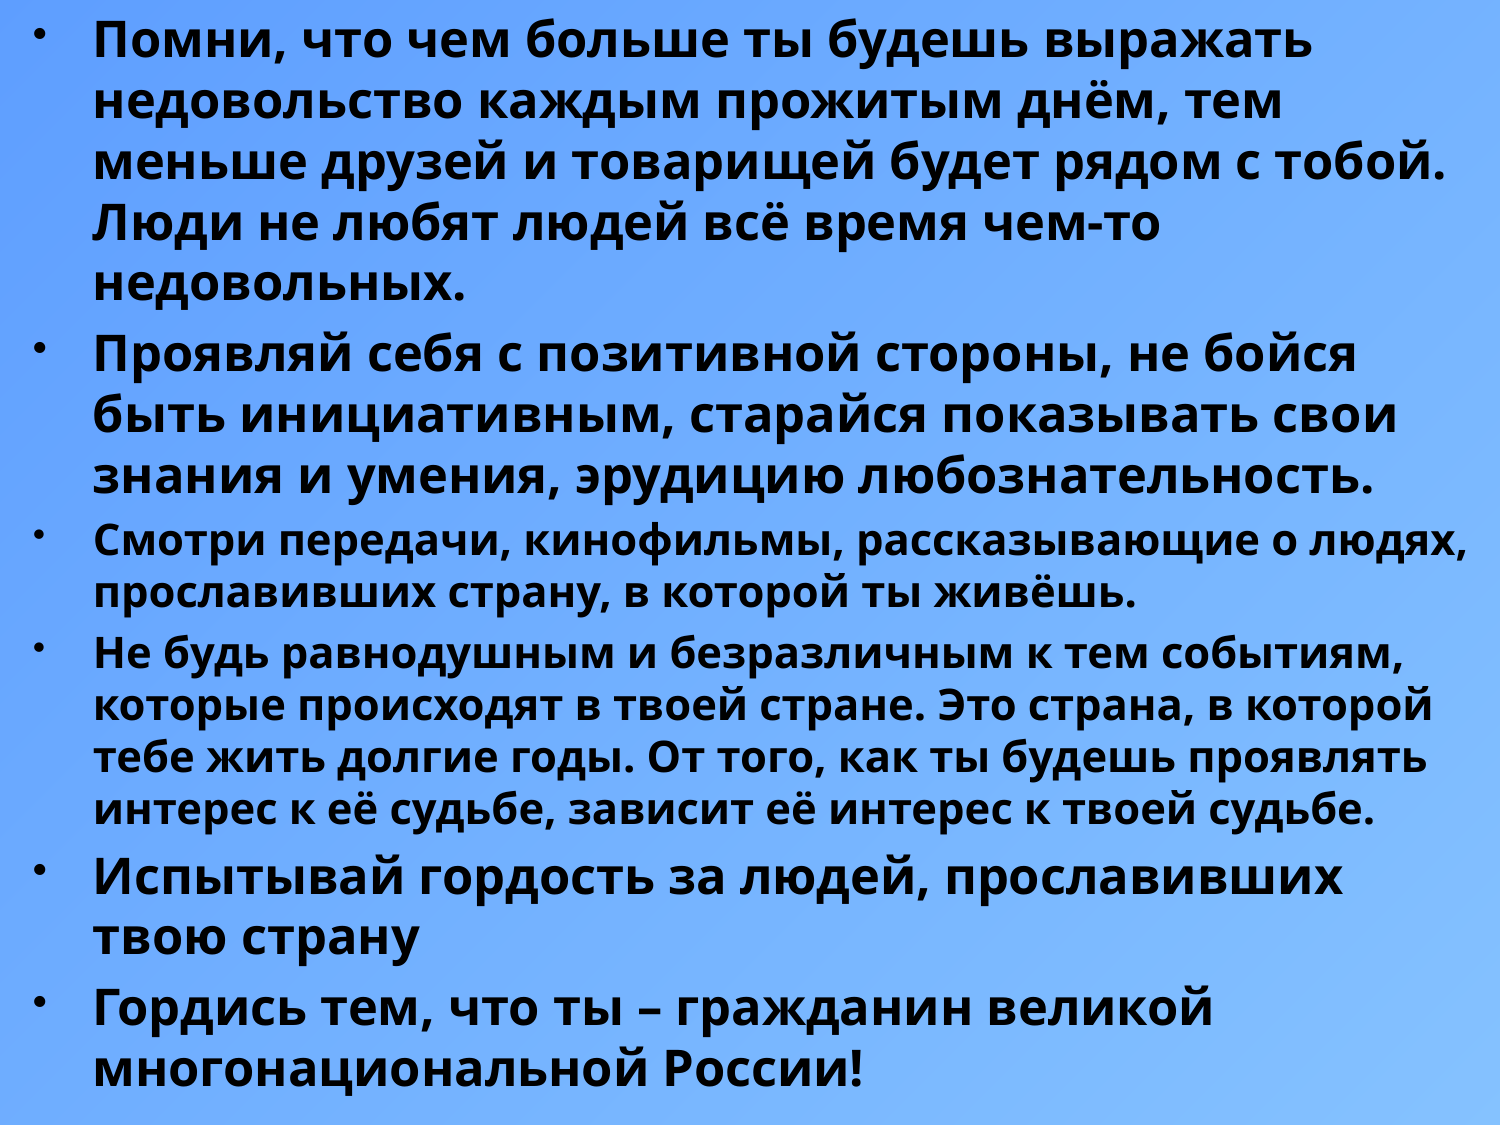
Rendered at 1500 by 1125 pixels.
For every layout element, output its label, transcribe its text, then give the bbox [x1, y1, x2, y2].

list Помни, что чем больше ты будешь выражать недовольство каждым прожитым днём, тем меньше друзей и товарищей будет рядом с тобой. Люди не любят людей всё время чем-то недовольных. Проявляй себя с позитивной стороны, не бойся быть инициативным, старайся показывать свои знания и умения, эрудицию любознательность. Смотри передачи, кинофильмы, рассказывающие о людях, прославивших страну, в которой ты живёшь. Не будь равнодушным и безразличным к тем событиям, которые происходят в твоей стране. Это страна, в которой тебе жить долгие годы. От того, как ты будешь проявлять интерес к её судьбе, зависит её интерес к твоей судьбе. Испытывай гордость за людей, прославивших твою страну Гордись тем, что ты – гражданин великой многонациональной России! [0, 0, 1500, 1125]
